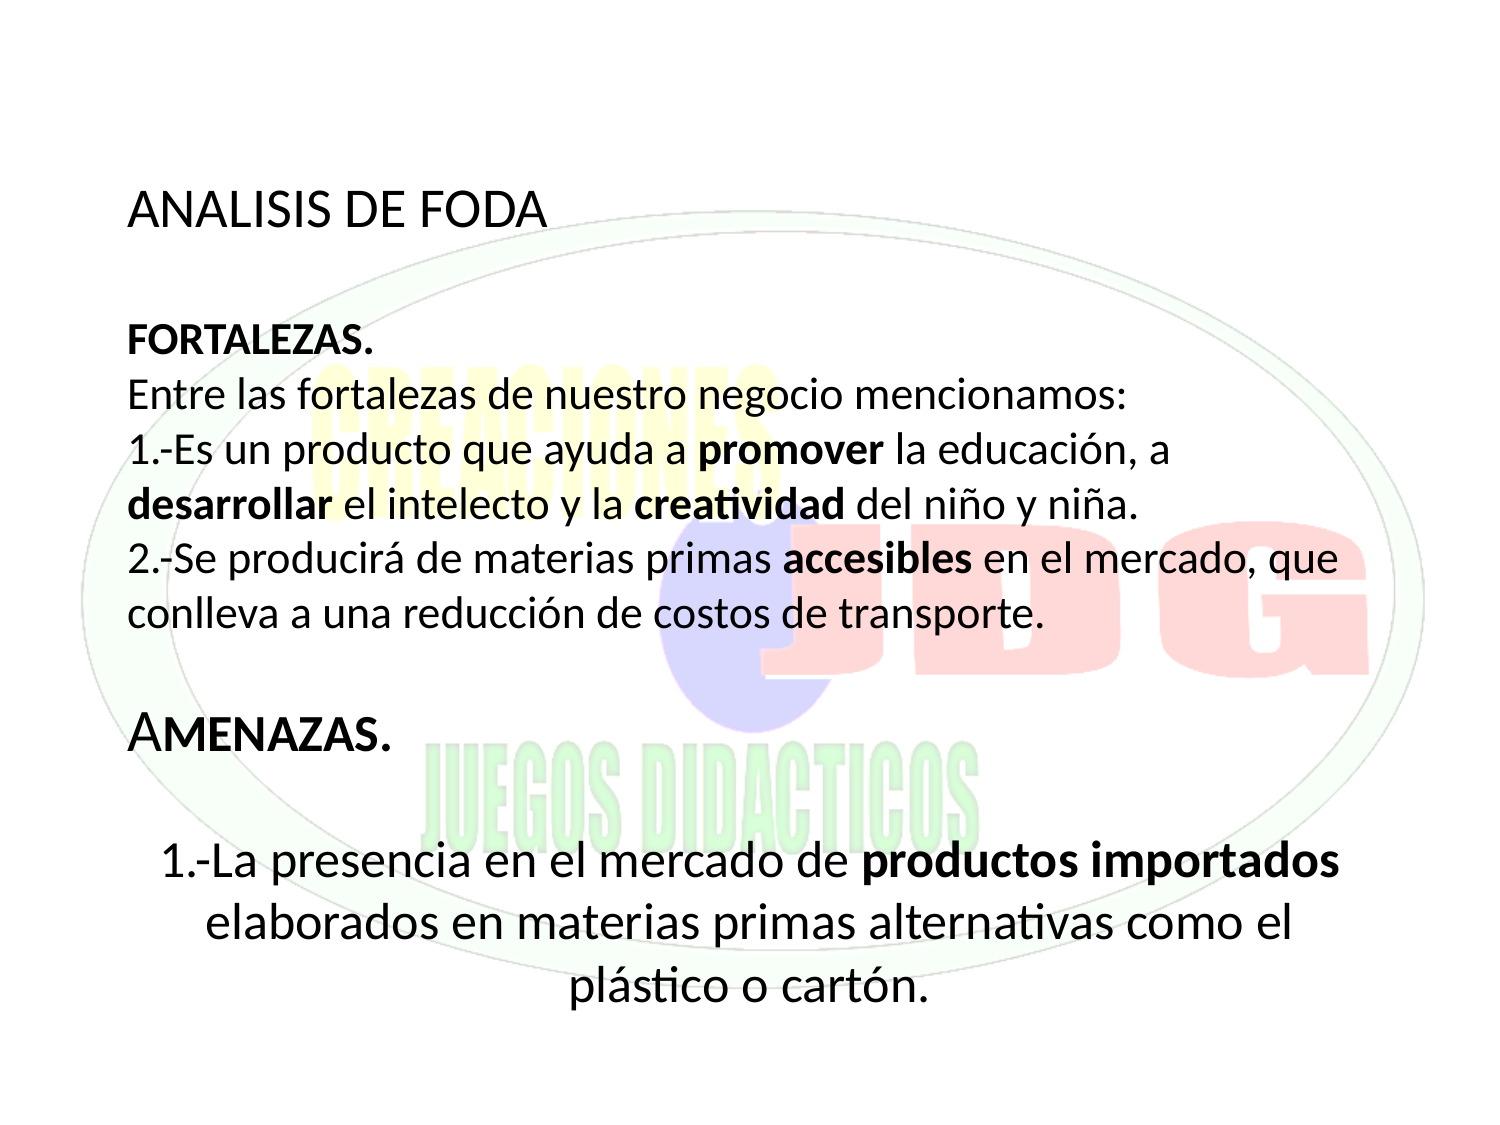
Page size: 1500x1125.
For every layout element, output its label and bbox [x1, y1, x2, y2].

list [0, 3, 1500, 1125]
